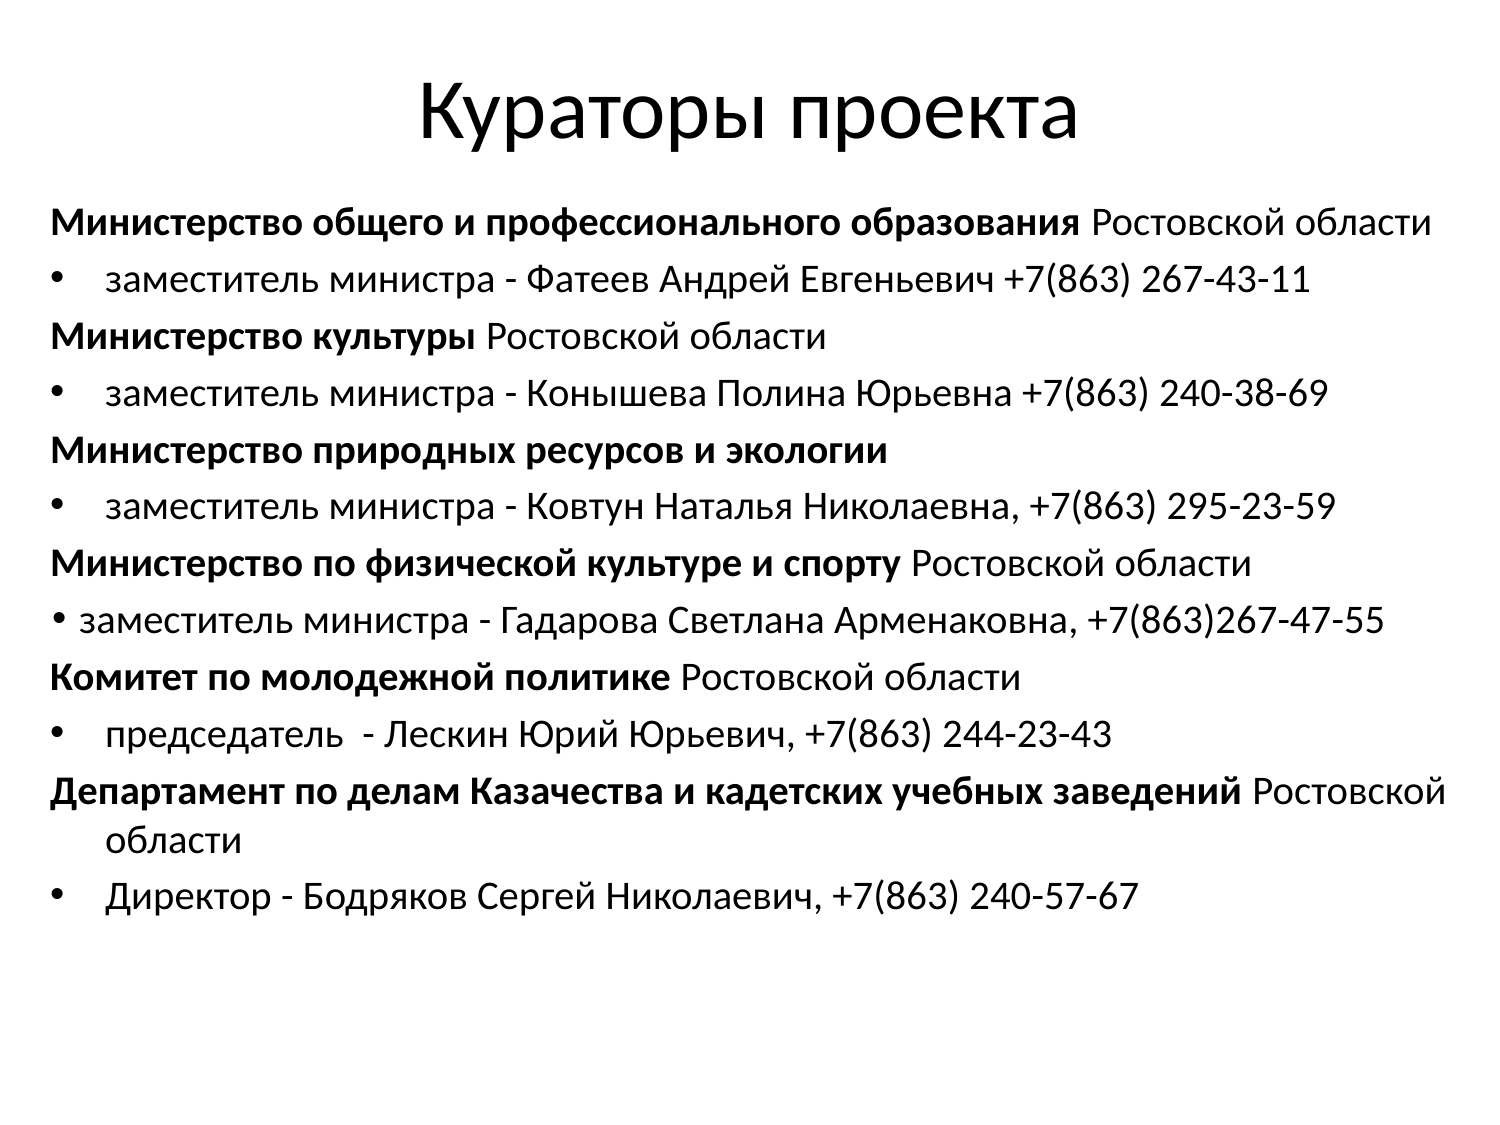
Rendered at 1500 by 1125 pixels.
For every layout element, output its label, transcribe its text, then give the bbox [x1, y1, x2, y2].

list Министерство общего и профессионального образования Ростовской области заместитель министра - Фатеев Андрей Евгеньевич +7(863) 267-43-11 Министерство культуры Ростовской области заместитель министра - Конышева Полина Юрьевна +7(863) 240-38-69 Министерство природных ресурсов и экологии заместитель министра - Ковтун Наталья Николаевна, +7(863) 295-23-59 Министерство по физической культуре и спорту Ростовской области заместитель министра - Гадарова Светлана Арменаковна, +7(863)267-47-55 Комитет по молодежной политике Ростовской области председатель - Лескин Юрий Юрьевич, +7(863) 244-23-43 Департамент по делам Казачества и кадетских учебных заведений Ростовской области Директор - Бодряков Сергей Николаевич, +7(863) 240-57-67 [35, 187, 1500, 930]
title Кураторы проекта [75, 45, 1425, 164]
